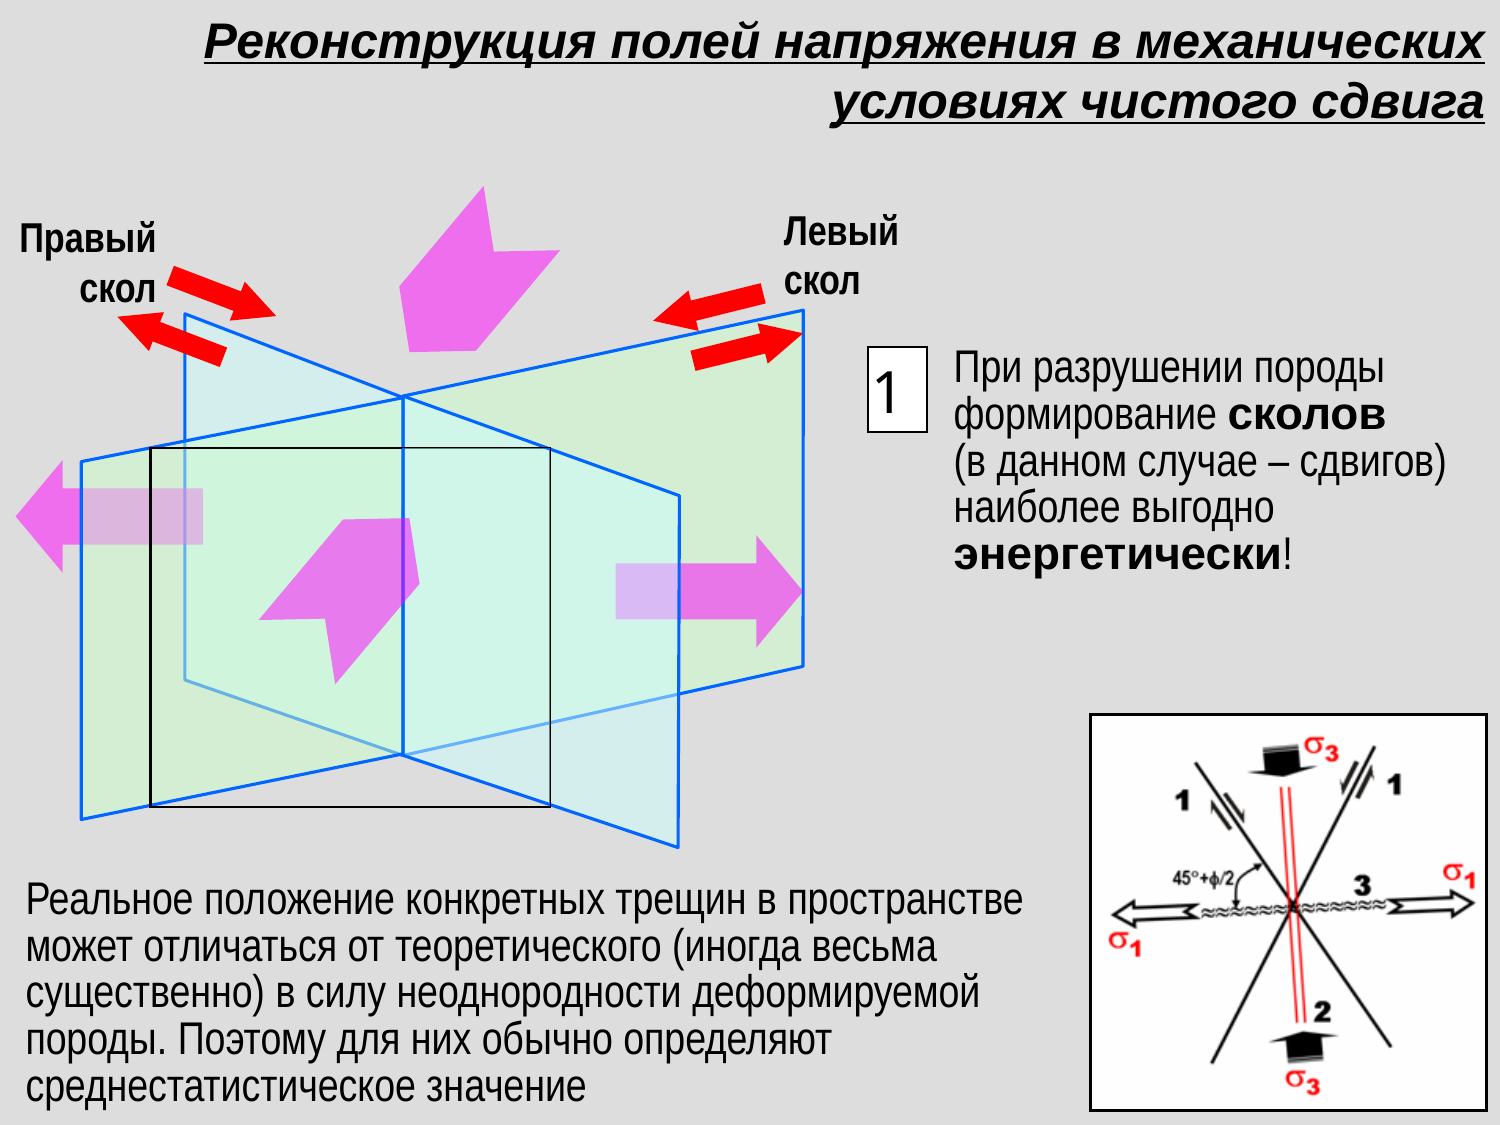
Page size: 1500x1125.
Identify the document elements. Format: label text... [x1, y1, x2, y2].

title Реконструкция полей напряжения в механических условиях чистого сдвига [0, 11, 1500, 126]
text_box Правый скол [0, 203, 172, 319]
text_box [653, 295, 804, 359]
text_box [403, 396, 545, 447]
text_box [184, 348, 402, 441]
text_box При разрушении породы формирование сколов (в данном случае – сдвигов) наиболее выгодно энергетически! [938, 338, 1471, 587]
text_box [403, 448, 550, 805]
text_box [551, 449, 680, 848]
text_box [115, 285, 279, 348]
text_box [154, 397, 403, 447]
text_box [679, 535, 804, 648]
text_box [150, 448, 550, 807]
text_box 1 [868, 347, 928, 433]
text_box [399, 185, 561, 353]
text_box [15, 460, 81, 573]
text_box Реальное положение конкретных трещин в пространстве может отличаться от теоретического (иногда весьма существенно) в силу неоднородности деформируемой породы. Поэтому для них обычно определяют среднестатистическое значение [10, 869, 1051, 1118]
text_box [679, 592, 804, 694]
text_box [403, 342, 804, 591]
text_box [81, 447, 150, 820]
picture [1092, 716, 1486, 1109]
text_box Левый скол [768, 195, 916, 311]
text_box [258, 518, 420, 685]
